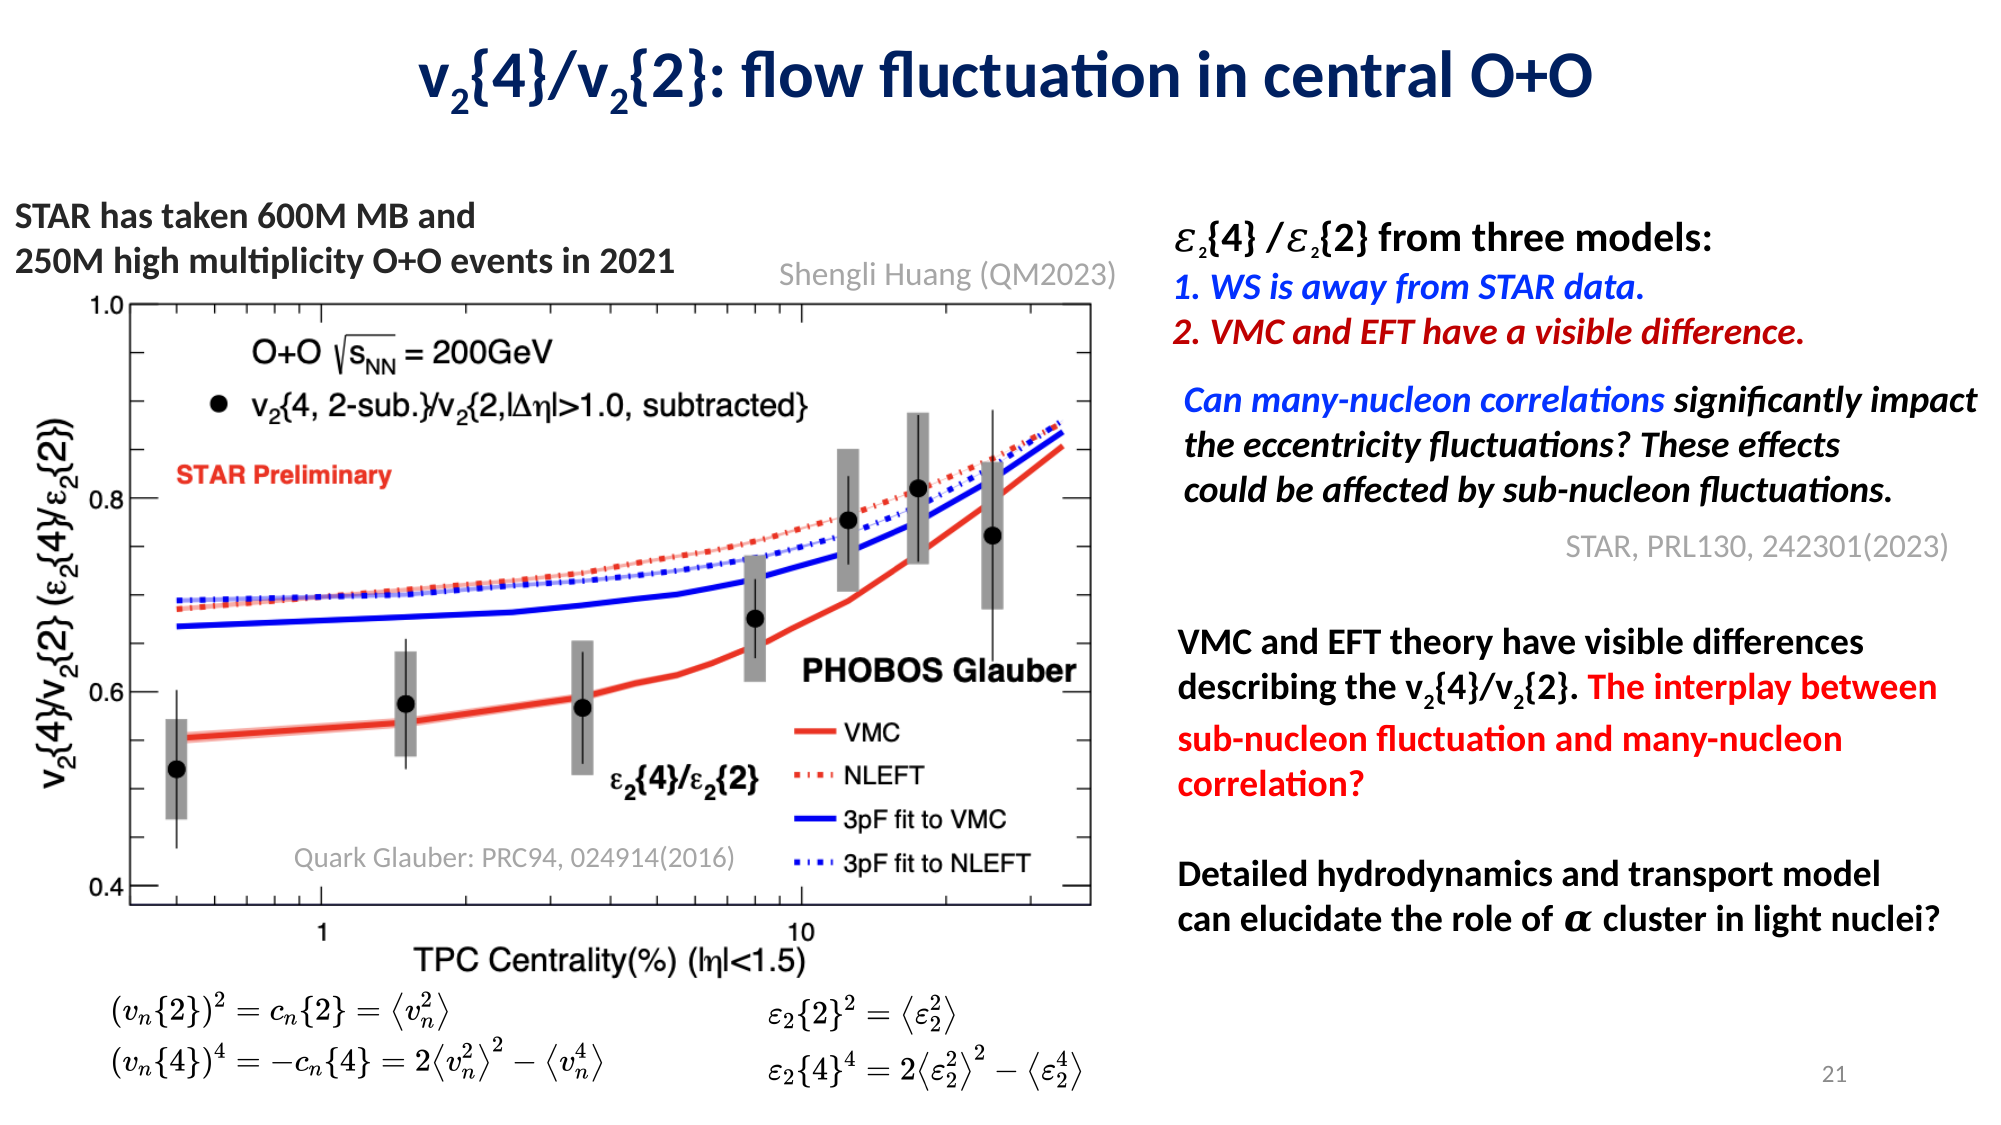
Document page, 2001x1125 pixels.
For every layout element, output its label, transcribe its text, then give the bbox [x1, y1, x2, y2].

picture [110, 1036, 605, 1082]
text_box 𝜀2{4} /𝜀2{2} from three models: 1. WS is away from STAR data. 2. VMC and EFT have a visible difference. [1157, 202, 1863, 360]
text_box v2{4}/v2{2}: flow fluctuation in central O+O [403, 23, 1626, 130]
text_box Can many-nucleon correlations significantly impact the eccentricity fluctuations? These effects could be affected by sub-nucleon fluctuations. [1168, 367, 2000, 563]
picture [0, 262, 1113, 1091]
text_box STAR, PRL130, 242301(2023) [1550, 517, 1980, 572]
text_box VMC and EFT theory have visible differences describing the v2{4}/v2{2}. The interplay between sub-nucleon fluctuation and many-nucleon correlation? Detailed hydrodynamics and transport model can elucidate the role of 𝜶 cluster in light nuclei? [1162, 610, 1962, 946]
text_box Shengli Huang (QM2023) [764, 244, 1193, 300]
text_box STAR has taken 600M MB and 250M high multiplicity O+O events in 2021 [0, 183, 1008, 262]
slide_number 21 [1412, 1042, 1863, 1103]
